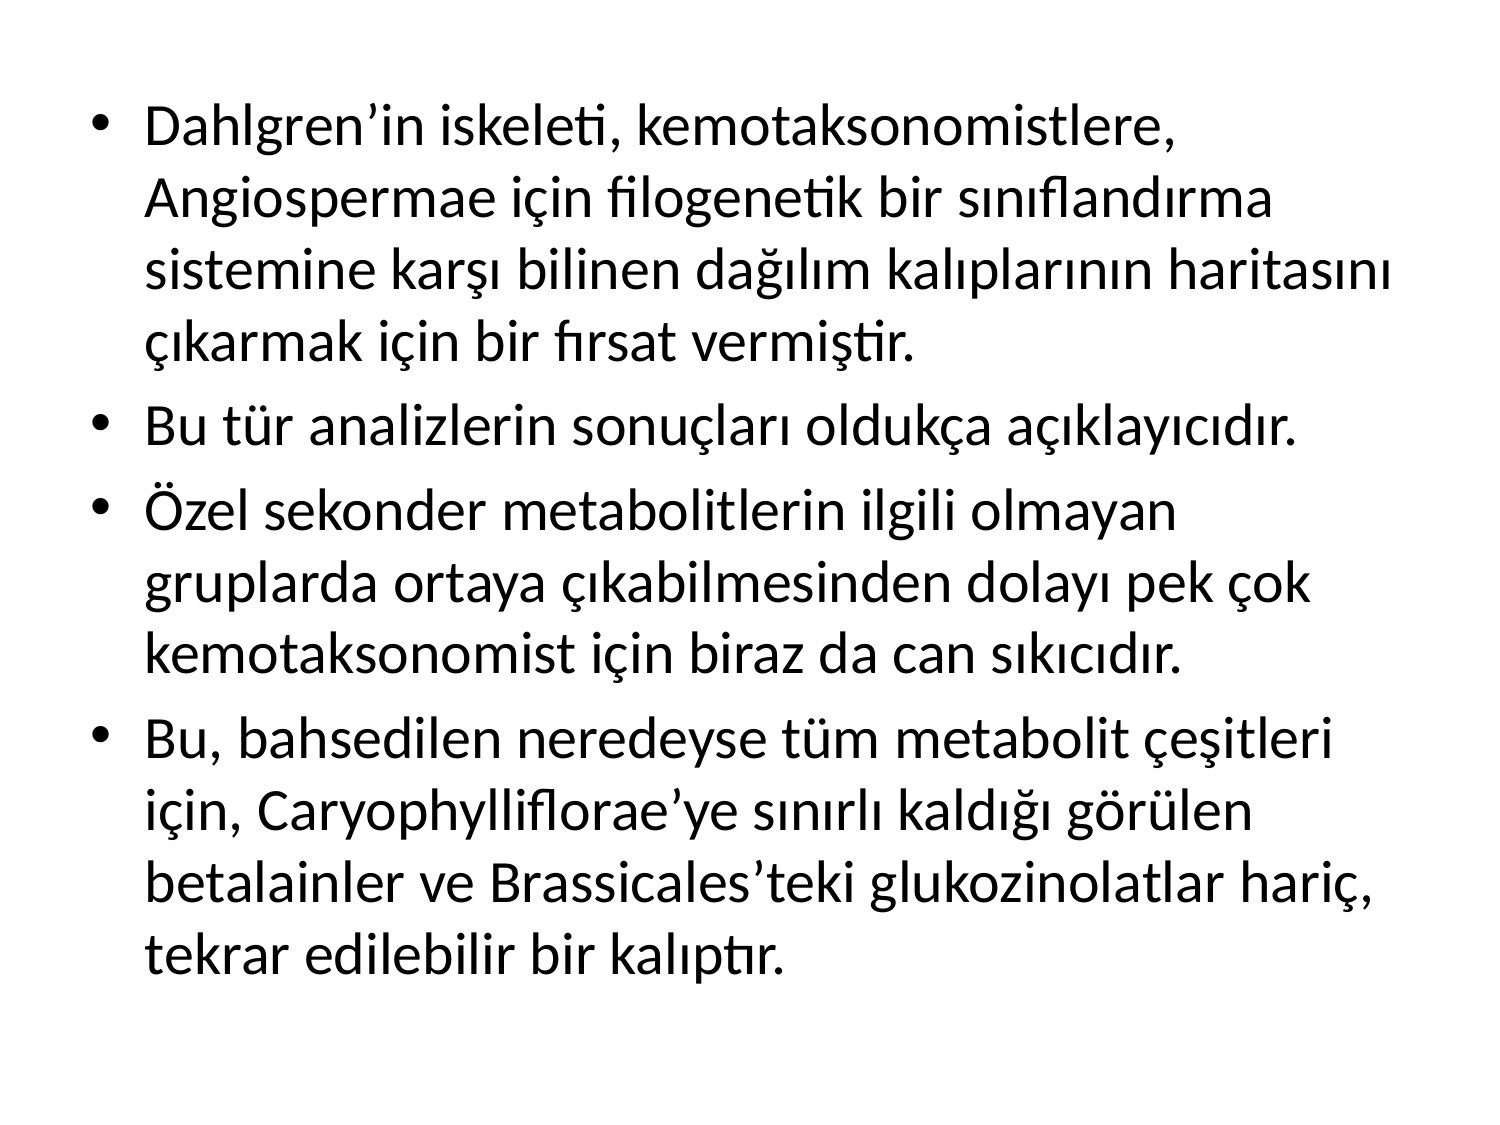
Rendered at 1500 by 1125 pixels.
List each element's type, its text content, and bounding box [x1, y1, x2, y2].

list Dahlgren’in iskeleti, kemotaksonomistlere, Angiospermae için filogenetik bir sınıflandırma sistemine karşı bilinen dağılım kalıplarının haritasını çıkarmak için bir fırsat vermiştir. Bu tür analizlerin sonuçları oldukça açıklayıcıdır. Özel sekonder metabolitlerin ilgili olmayan gruplarda ortaya çıkabilmesinden dolayı pek çok kemotaksonomist için biraz da can sıkıcıdır. Bu, bahsedilen neredeyse tüm metabolit çeşitleri için, Caryophylliflorae’ye sınırlı kaldığı görülen betalainler ve Brassicales’teki glukozinolatlar hariç, tekrar edilebilir bir kalıptır. [75, 78, 1425, 1005]
